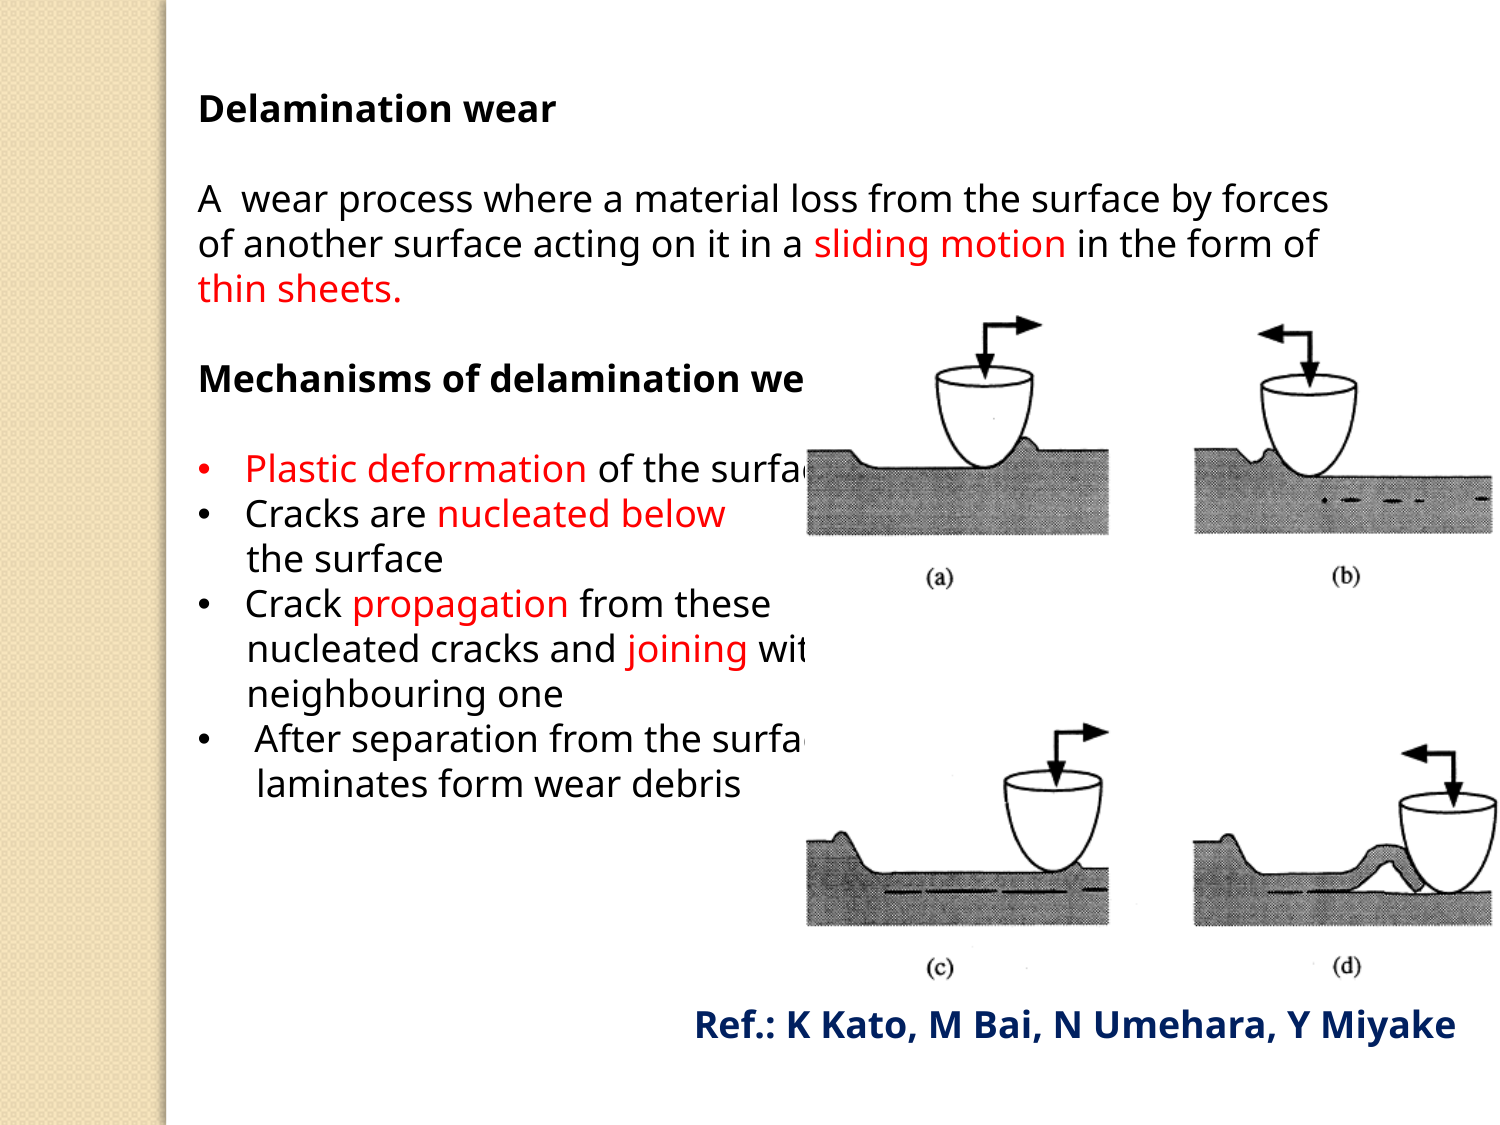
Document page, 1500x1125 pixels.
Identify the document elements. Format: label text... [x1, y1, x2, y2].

text_box Ref.: K Kato, M Bai, N Umehara, Y Miyake [679, 993, 1500, 1098]
text_box Delamination wear A wear process where a material loss from the surface by forces of another surface acting on it in a sliding motion in the form of thin sheets. Mechanisms of delamination wear Plastic deformation of the surface Cracks are nucleated below the surface Crack propagation from these nucleated cracks and joining with neighbouring one After separation from the surface, laminates form wear debris [182, 78, 1376, 903]
picture [805, 314, 1500, 982]
